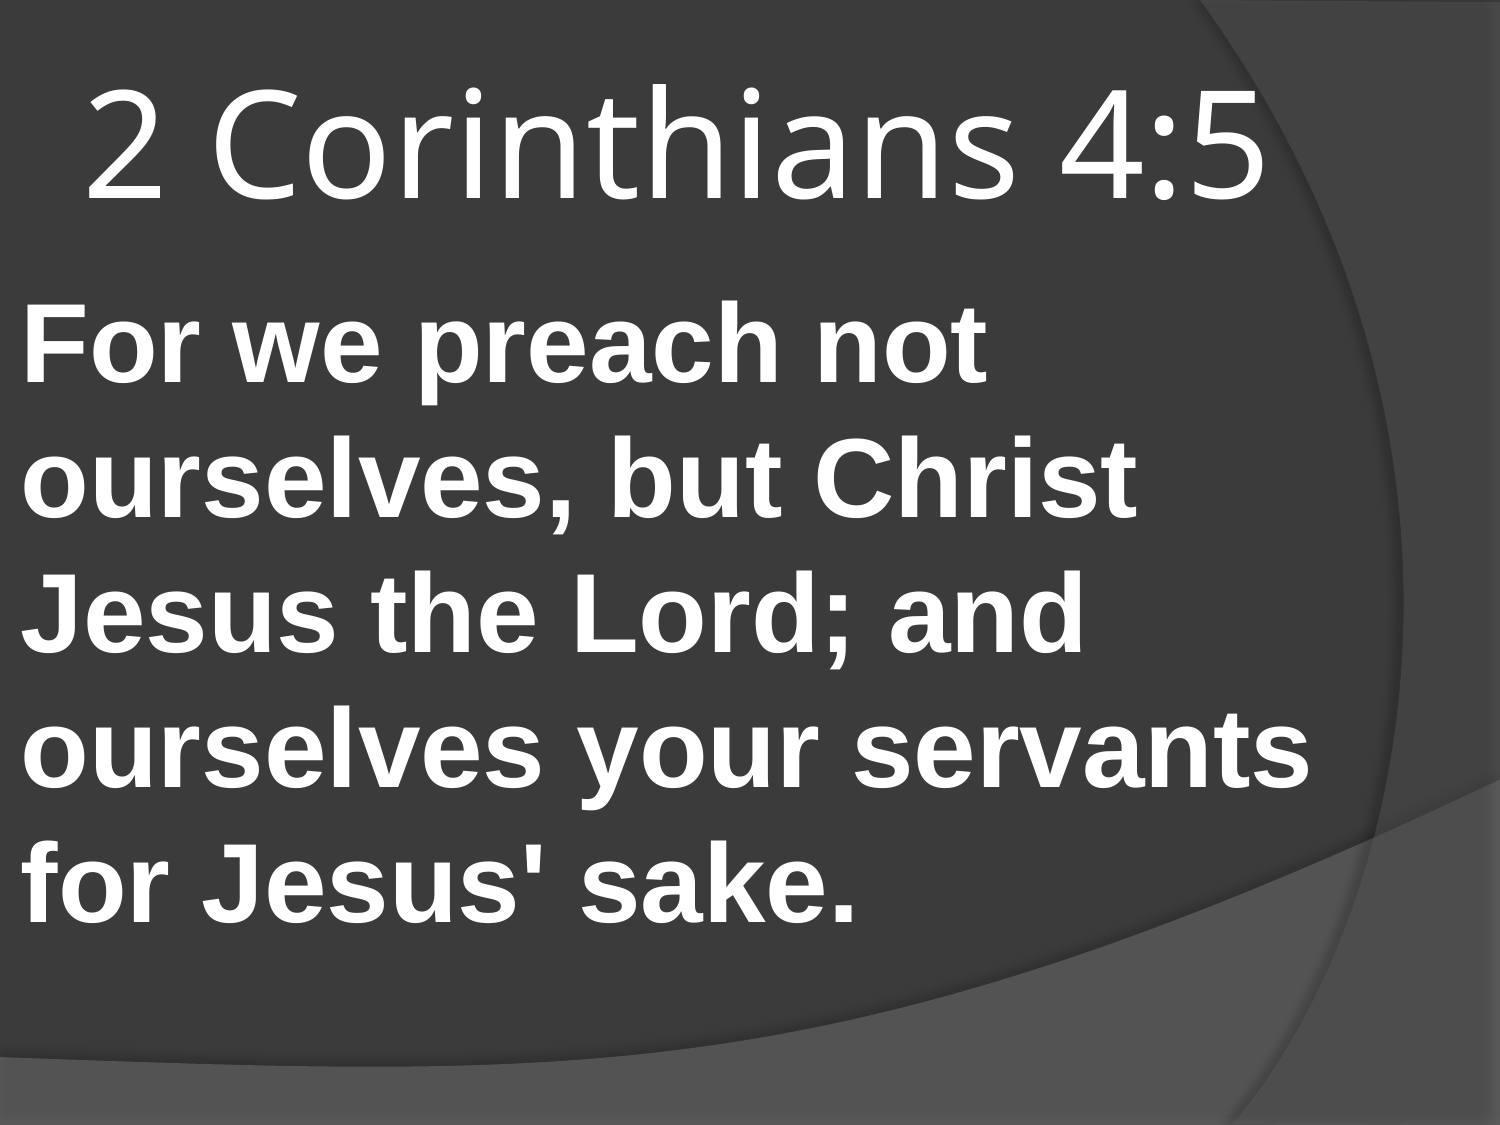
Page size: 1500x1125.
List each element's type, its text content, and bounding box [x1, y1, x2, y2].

list For we preach not ourselves, but Christ Jesus the Lord; and ourselves your servants for Jesus' sake. [0, 262, 1488, 1125]
title 2 Corinthians 4:5 [75, 45, 1300, 233]
